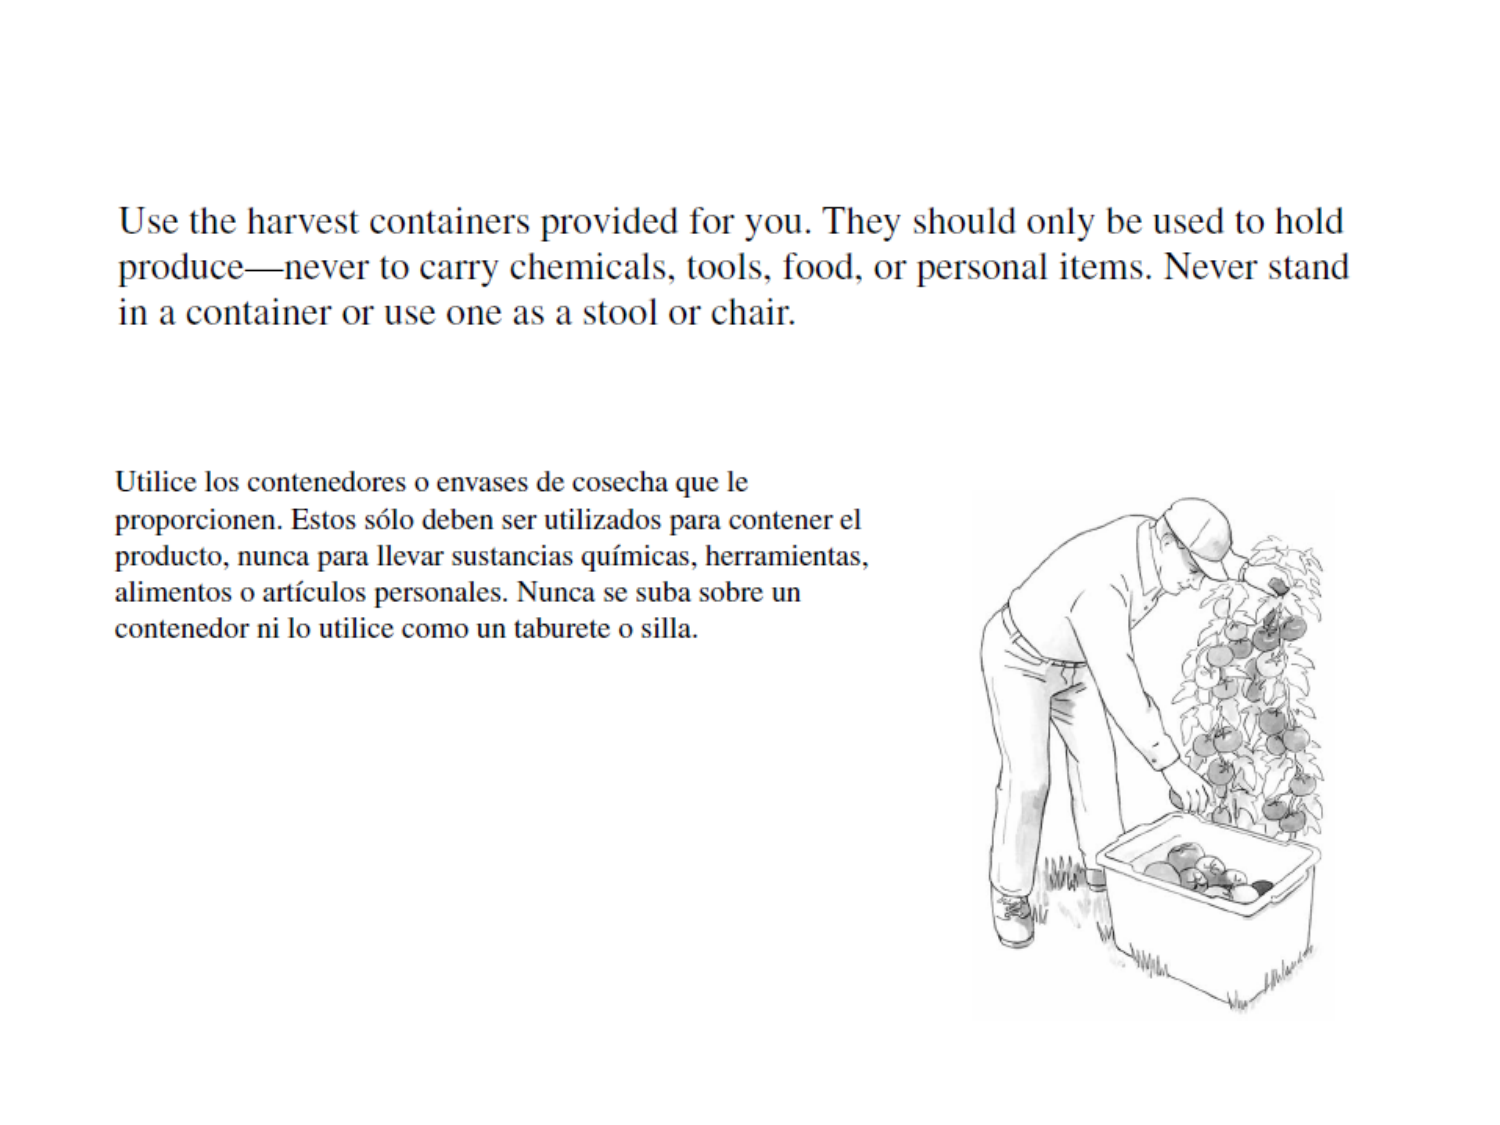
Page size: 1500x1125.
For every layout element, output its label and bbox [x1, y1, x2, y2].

picture [103, 179, 1397, 384]
picture [103, 457, 884, 668]
picture [939, 457, 1345, 1021]
